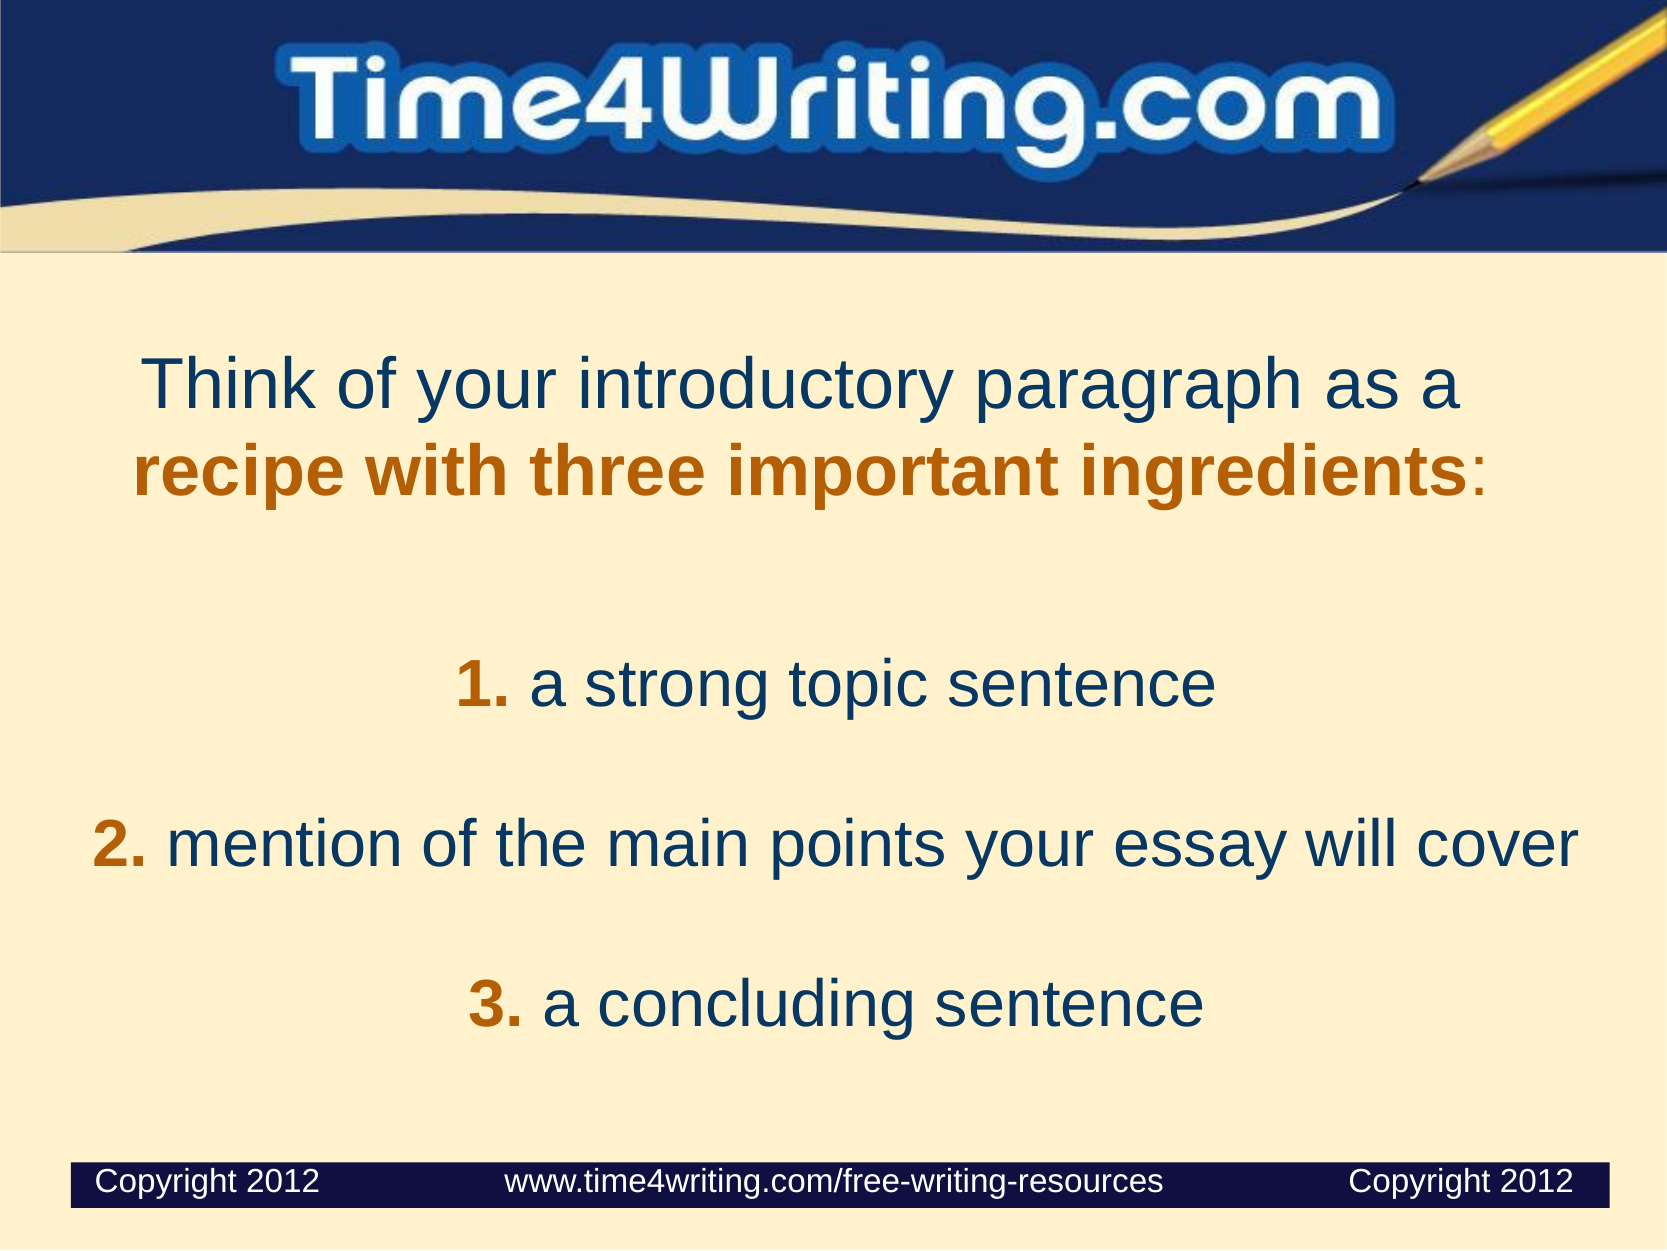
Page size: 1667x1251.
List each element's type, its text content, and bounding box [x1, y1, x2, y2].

text_box [69, 1160, 1612, 1210]
subtitle 1. a strong topic sentence 2. mention of the main points your essay will cover 3. a concluding sentence [66, 633, 1608, 1250]
text_box Copyright 2012 www.time4writing.com/free-writing-resources Copyright 2012 [83, 1162, 1598, 1201]
title Think of your introductory paragraph as a recipe with three important ingredients: [50, 330, 1593, 603]
text_box [0, 0, 1667, 253]
picture [0, 253, 1667, 1250]
